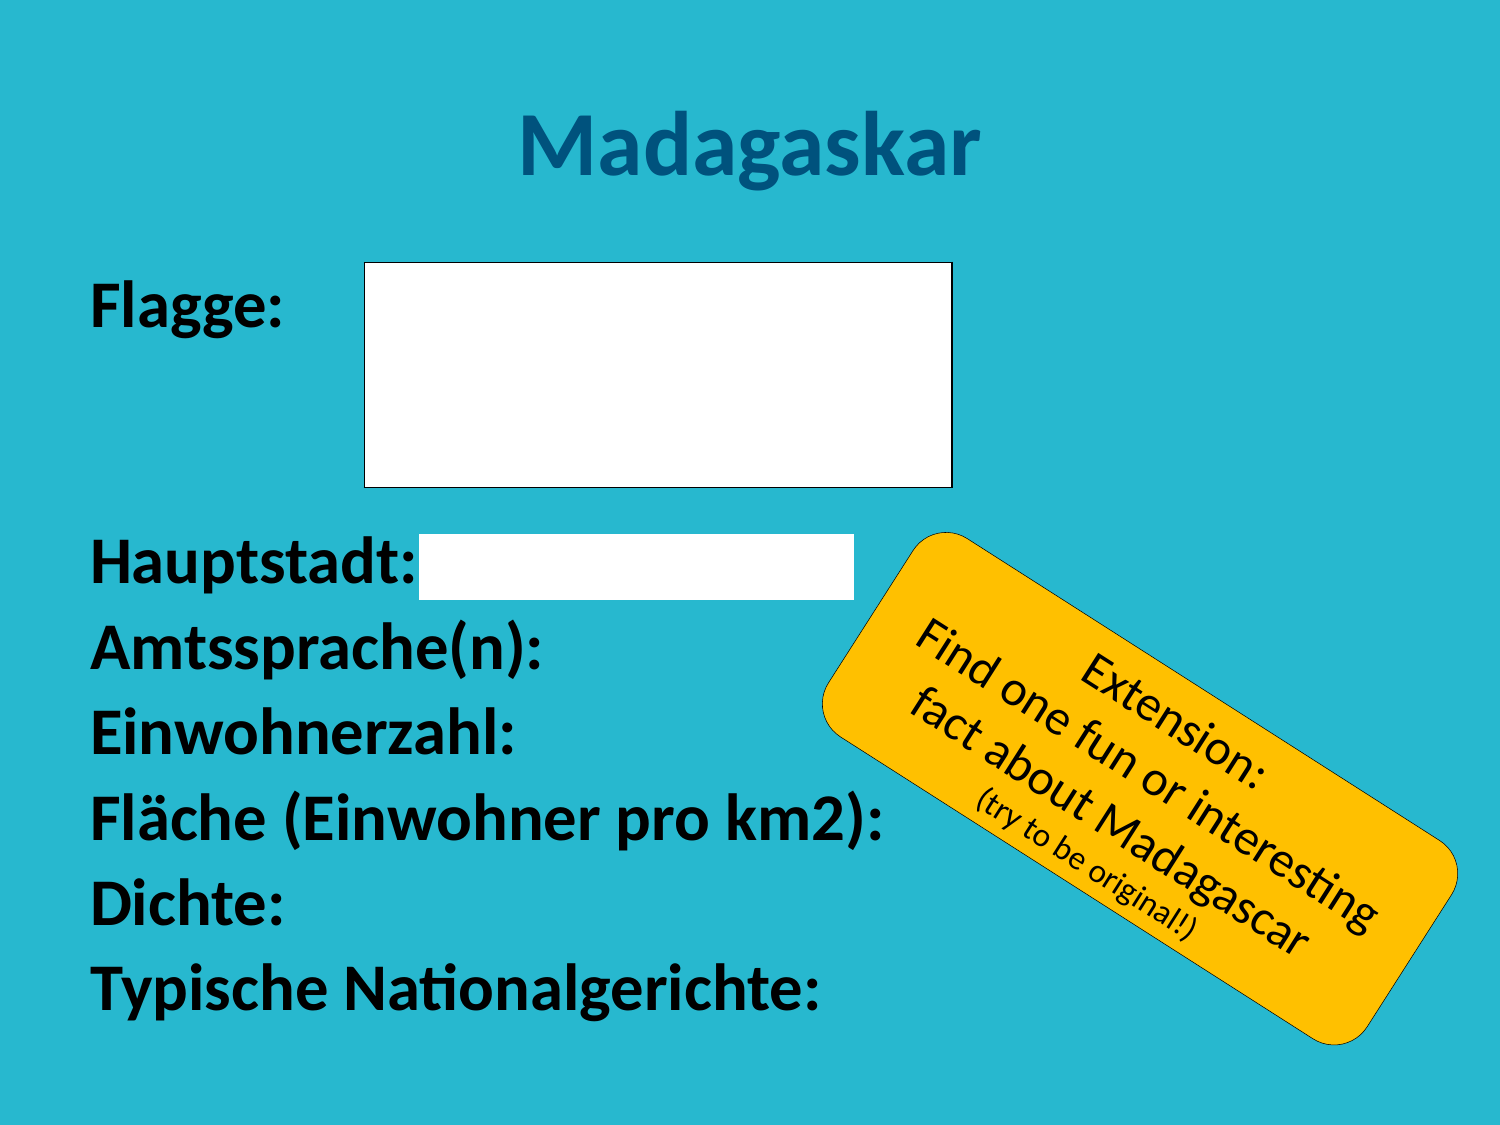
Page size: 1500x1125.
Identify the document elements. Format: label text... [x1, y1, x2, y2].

list Flagge: Hauptstadt: Amtssprache(n): Einwohnerzahl: Fläche (Einwohner pro km2): Dichte: Typische Nationalgerichte: [75, 262, 1425, 1075]
title Madagaskar [75, 45, 1425, 233]
table_header [365, 263, 951, 487]
text_box Extension: Find one fun or interesting fact about Madagascar (try to be original!) [820, 530, 1460, 1048]
